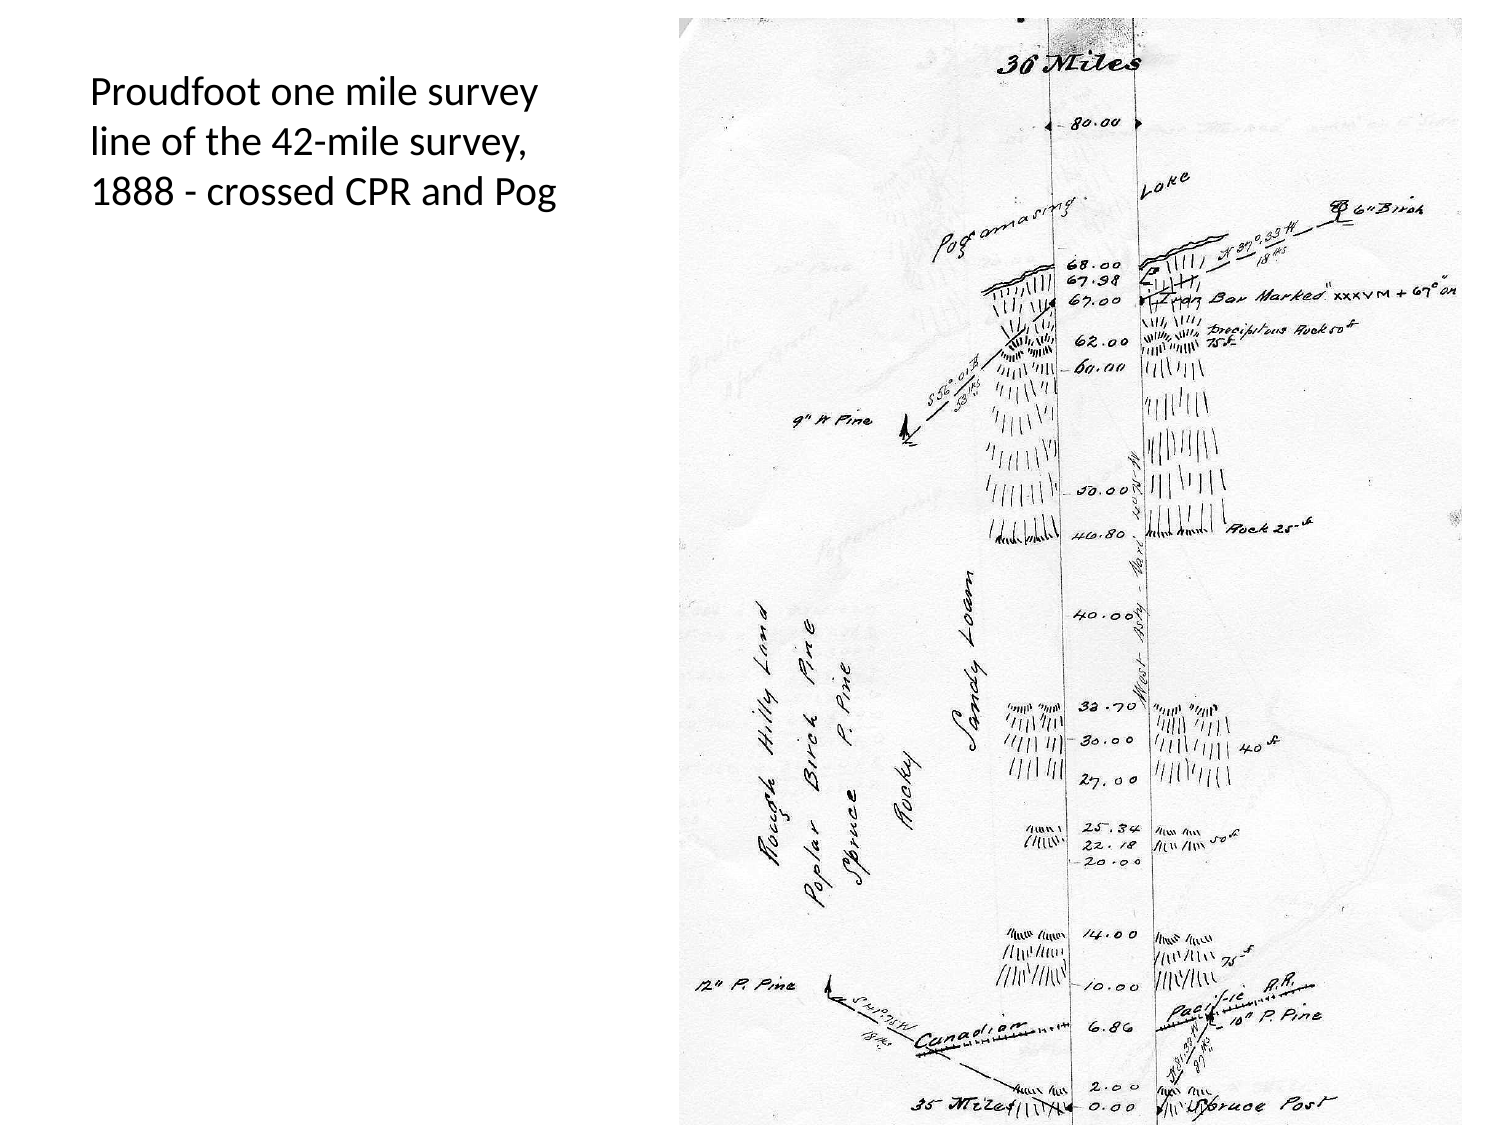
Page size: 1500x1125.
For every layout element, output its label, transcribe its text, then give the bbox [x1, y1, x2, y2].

title Proudfoot one mile survey line of the 42-mile survey, 1888 - crossed CPR and Pog [75, 45, 673, 233]
picture [678, 17, 1463, 1125]
